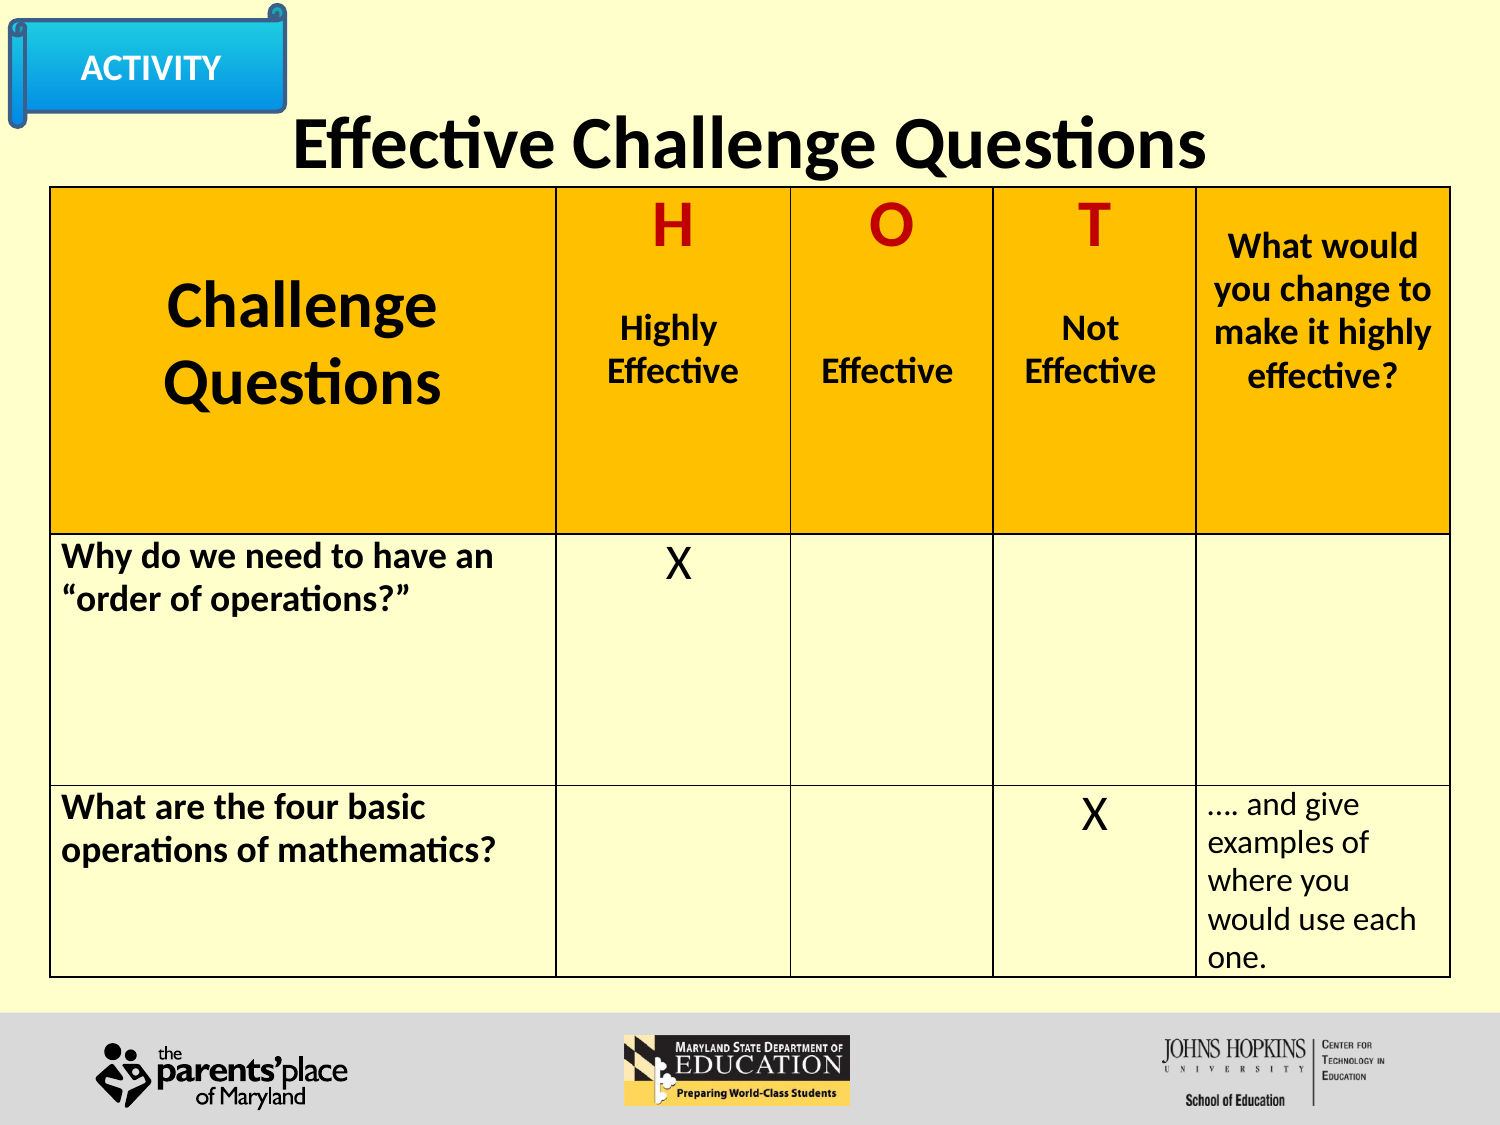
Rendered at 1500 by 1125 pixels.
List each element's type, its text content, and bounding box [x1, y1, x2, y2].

table_header O Effective [791, 188, 992, 533]
table_cell [1197, 535, 1449, 785]
text_box ACTIVITY [7, 2, 288, 129]
table_cell Why do we need to have an “order of operations?” [51, 535, 555, 785]
table_cell X [994, 786, 1195, 976]
table_cell What are the four basic operations of mathematics? [51, 786, 555, 976]
table_cell [791, 786, 992, 976]
picture [624, 1035, 850, 1106]
table_header T Not Effective [994, 188, 1195, 533]
title Effective Challenge Questions [75, 45, 1425, 186]
picture [1162, 1038, 1388, 1106]
table_cell …. and give examples of where you would use each one. [1197, 786, 1449, 976]
table_header Challenge Questions [51, 188, 555, 533]
table_header H Highly Effective [557, 188, 790, 533]
table_cell [994, 535, 1195, 785]
table_cell [557, 786, 790, 976]
table_header What would you change to make it highly effective? [1197, 188, 1449, 533]
table_cell X [557, 535, 790, 785]
table_cell [791, 535, 992, 785]
